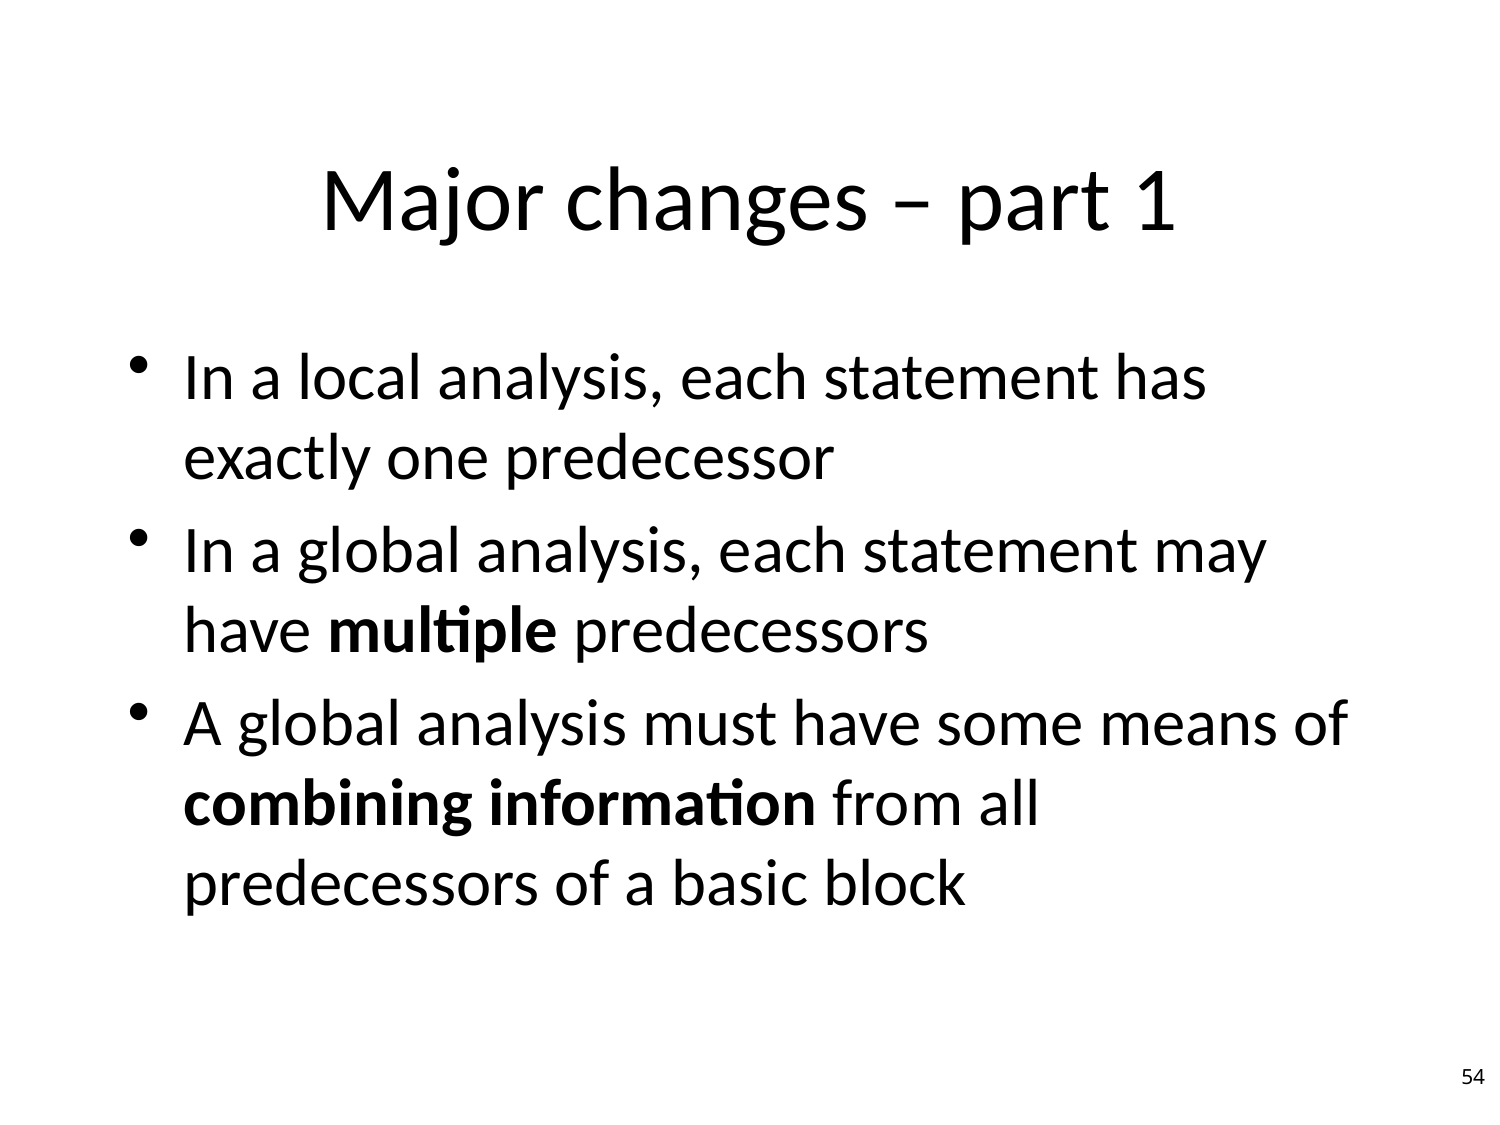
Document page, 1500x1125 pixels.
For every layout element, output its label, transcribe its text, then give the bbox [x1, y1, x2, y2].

list In a local analysis, each statement has exactly one predecessor In a global analysis, each statement may have multiple predecessors A global analysis must have some means of combining information from all predecessors of a basic block [112, 324, 1388, 1000]
slide_number 54 [1187, 1055, 1500, 1102]
title Major changes – part 1 [112, 99, 1388, 288]
